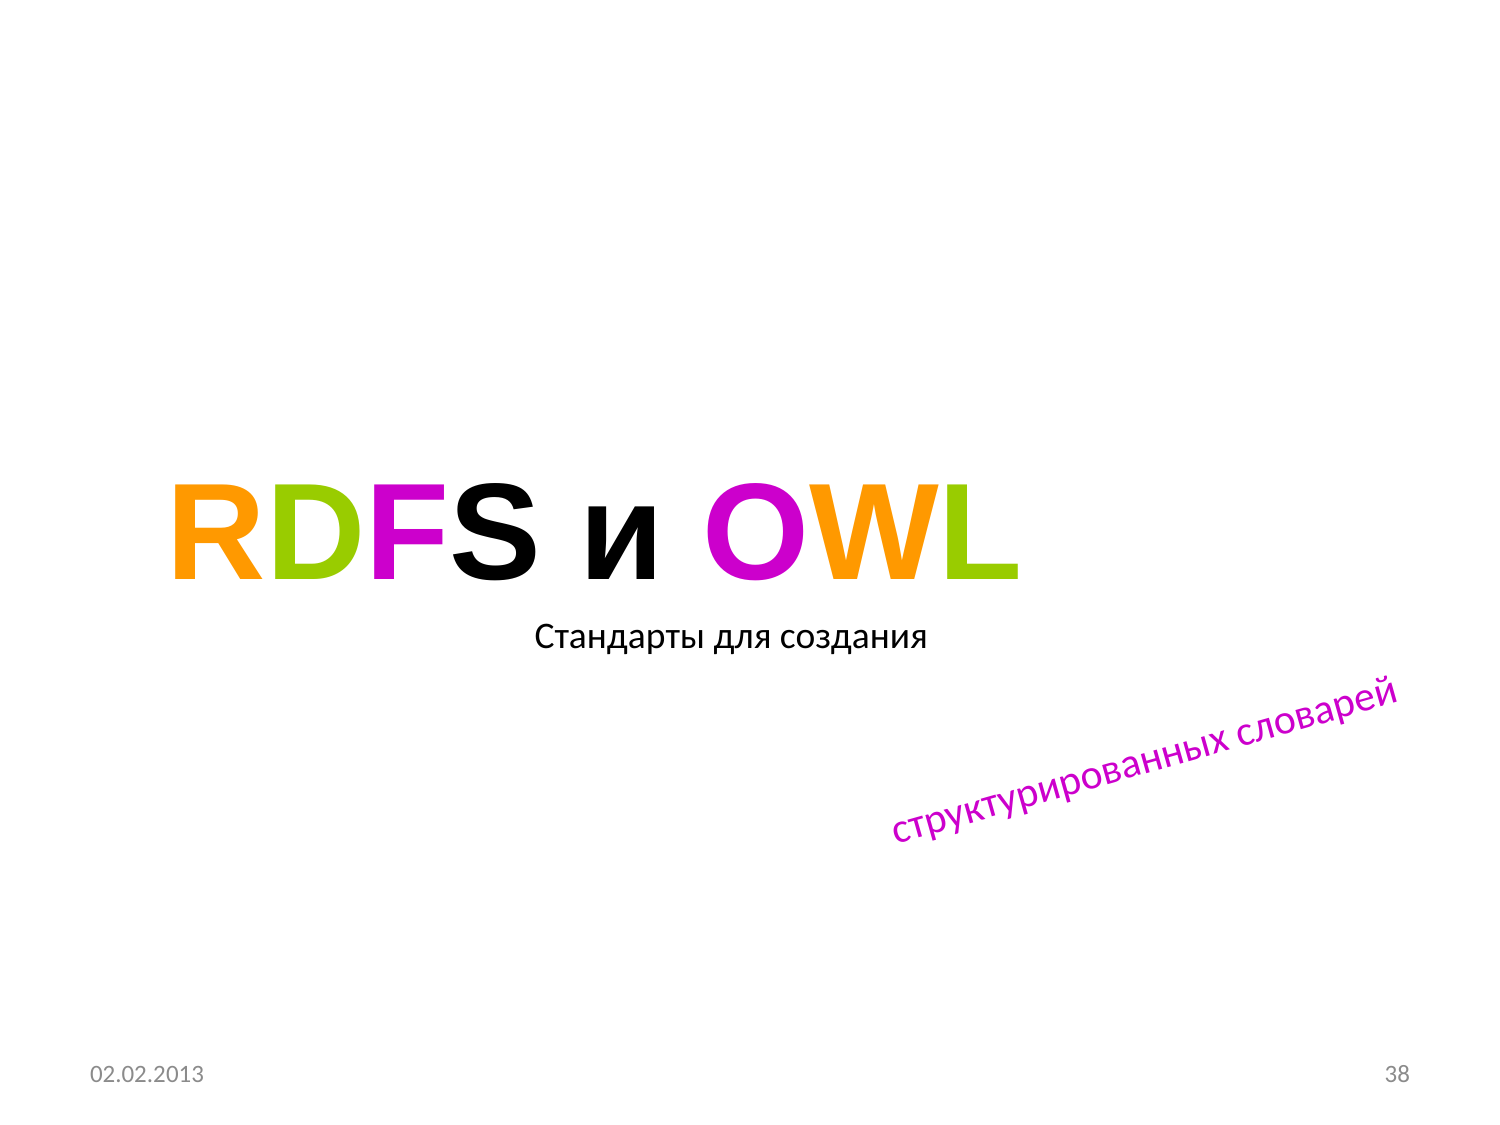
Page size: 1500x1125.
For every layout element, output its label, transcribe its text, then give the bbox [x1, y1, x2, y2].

text_box Стандарты для создания [519, 603, 944, 663]
slide_number 38 [1074, 1042, 1425, 1103]
text_box RDFS и OWL [152, 434, 1038, 615]
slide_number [75, 1042, 425, 1103]
text_box структурированных словарей [868, 650, 1419, 864]
